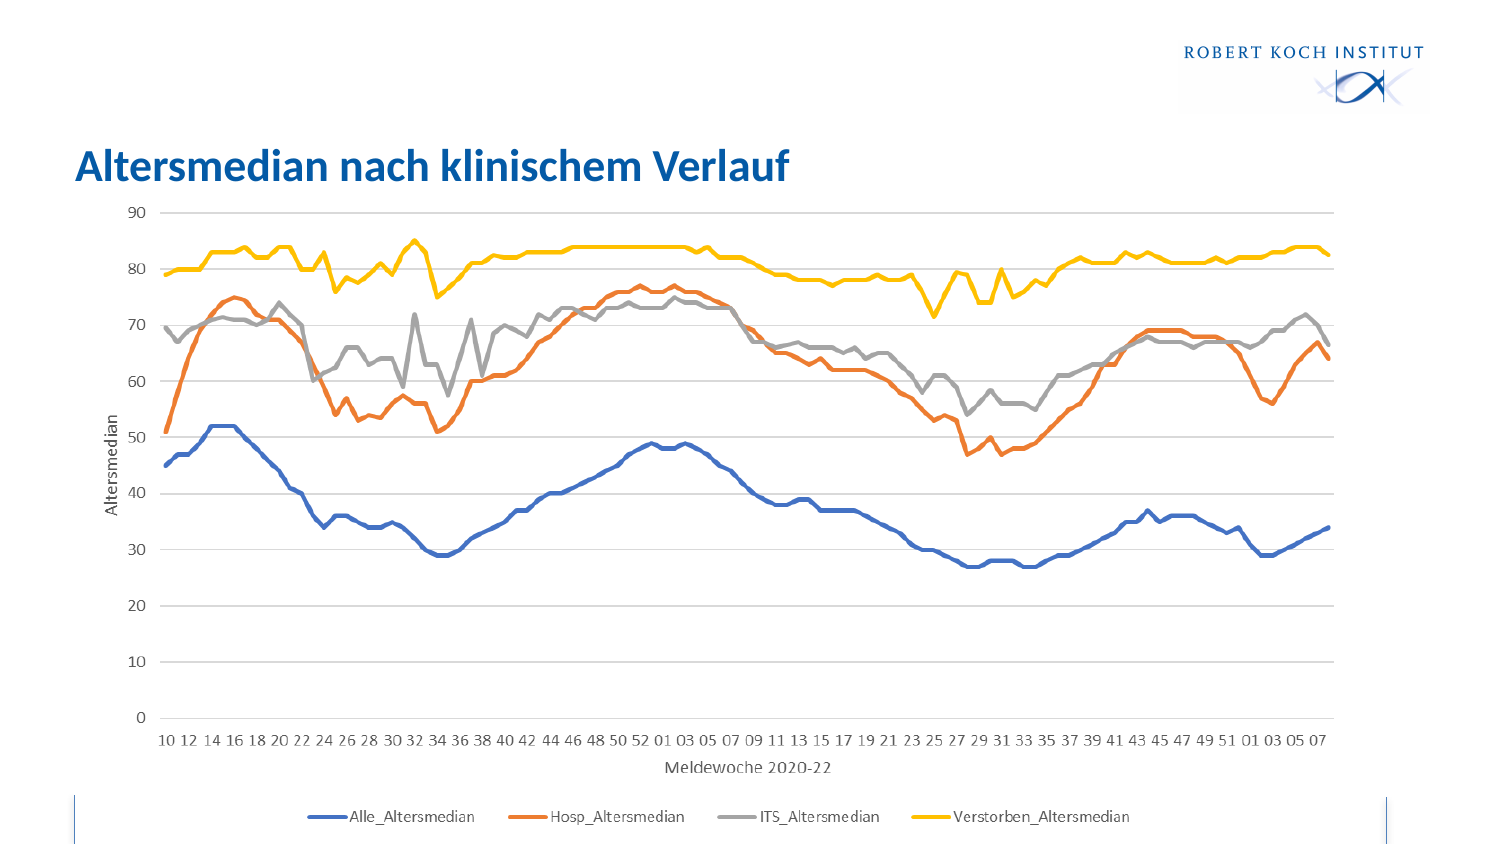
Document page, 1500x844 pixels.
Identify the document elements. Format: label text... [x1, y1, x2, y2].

picture [1178, 40, 1430, 114]
title Altersmedian nach klinischem Verlauf [75, 104, 1385, 222]
picture [74, 192, 1357, 844]
